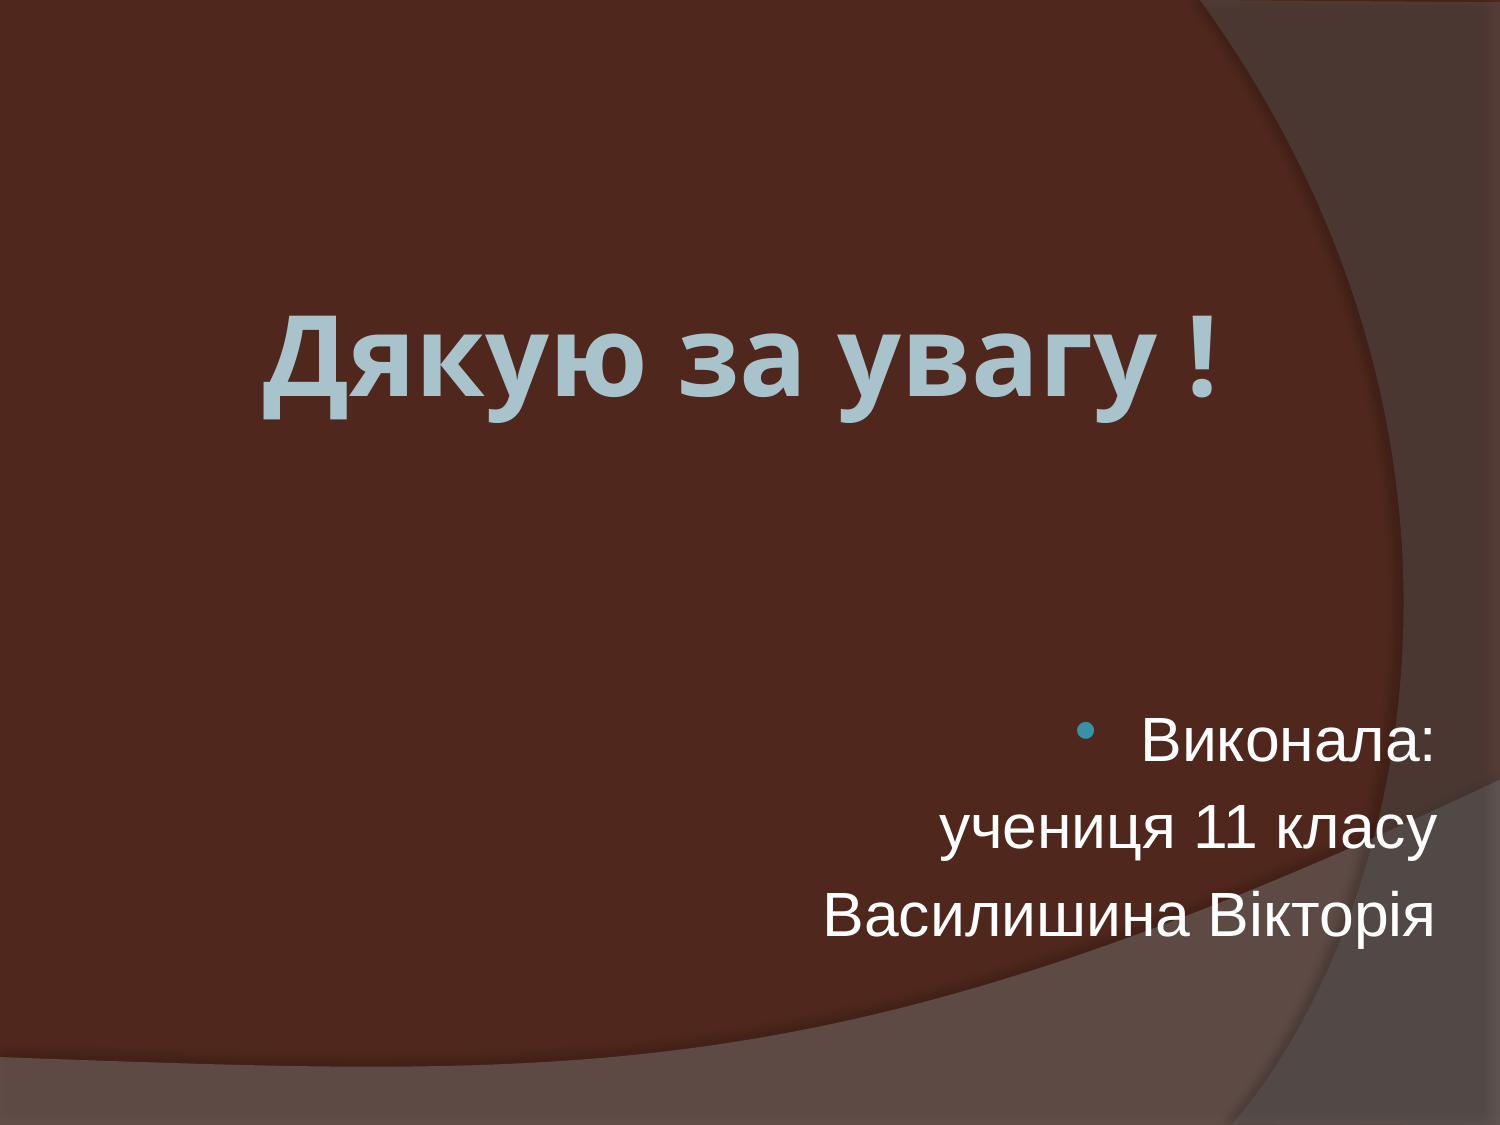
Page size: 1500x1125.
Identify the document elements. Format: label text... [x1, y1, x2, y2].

list Виконала: учениця 11 класу Василишина Вікторія [562, 691, 1453, 1043]
title Дякую за увагу ! [128, 257, 1354, 446]
